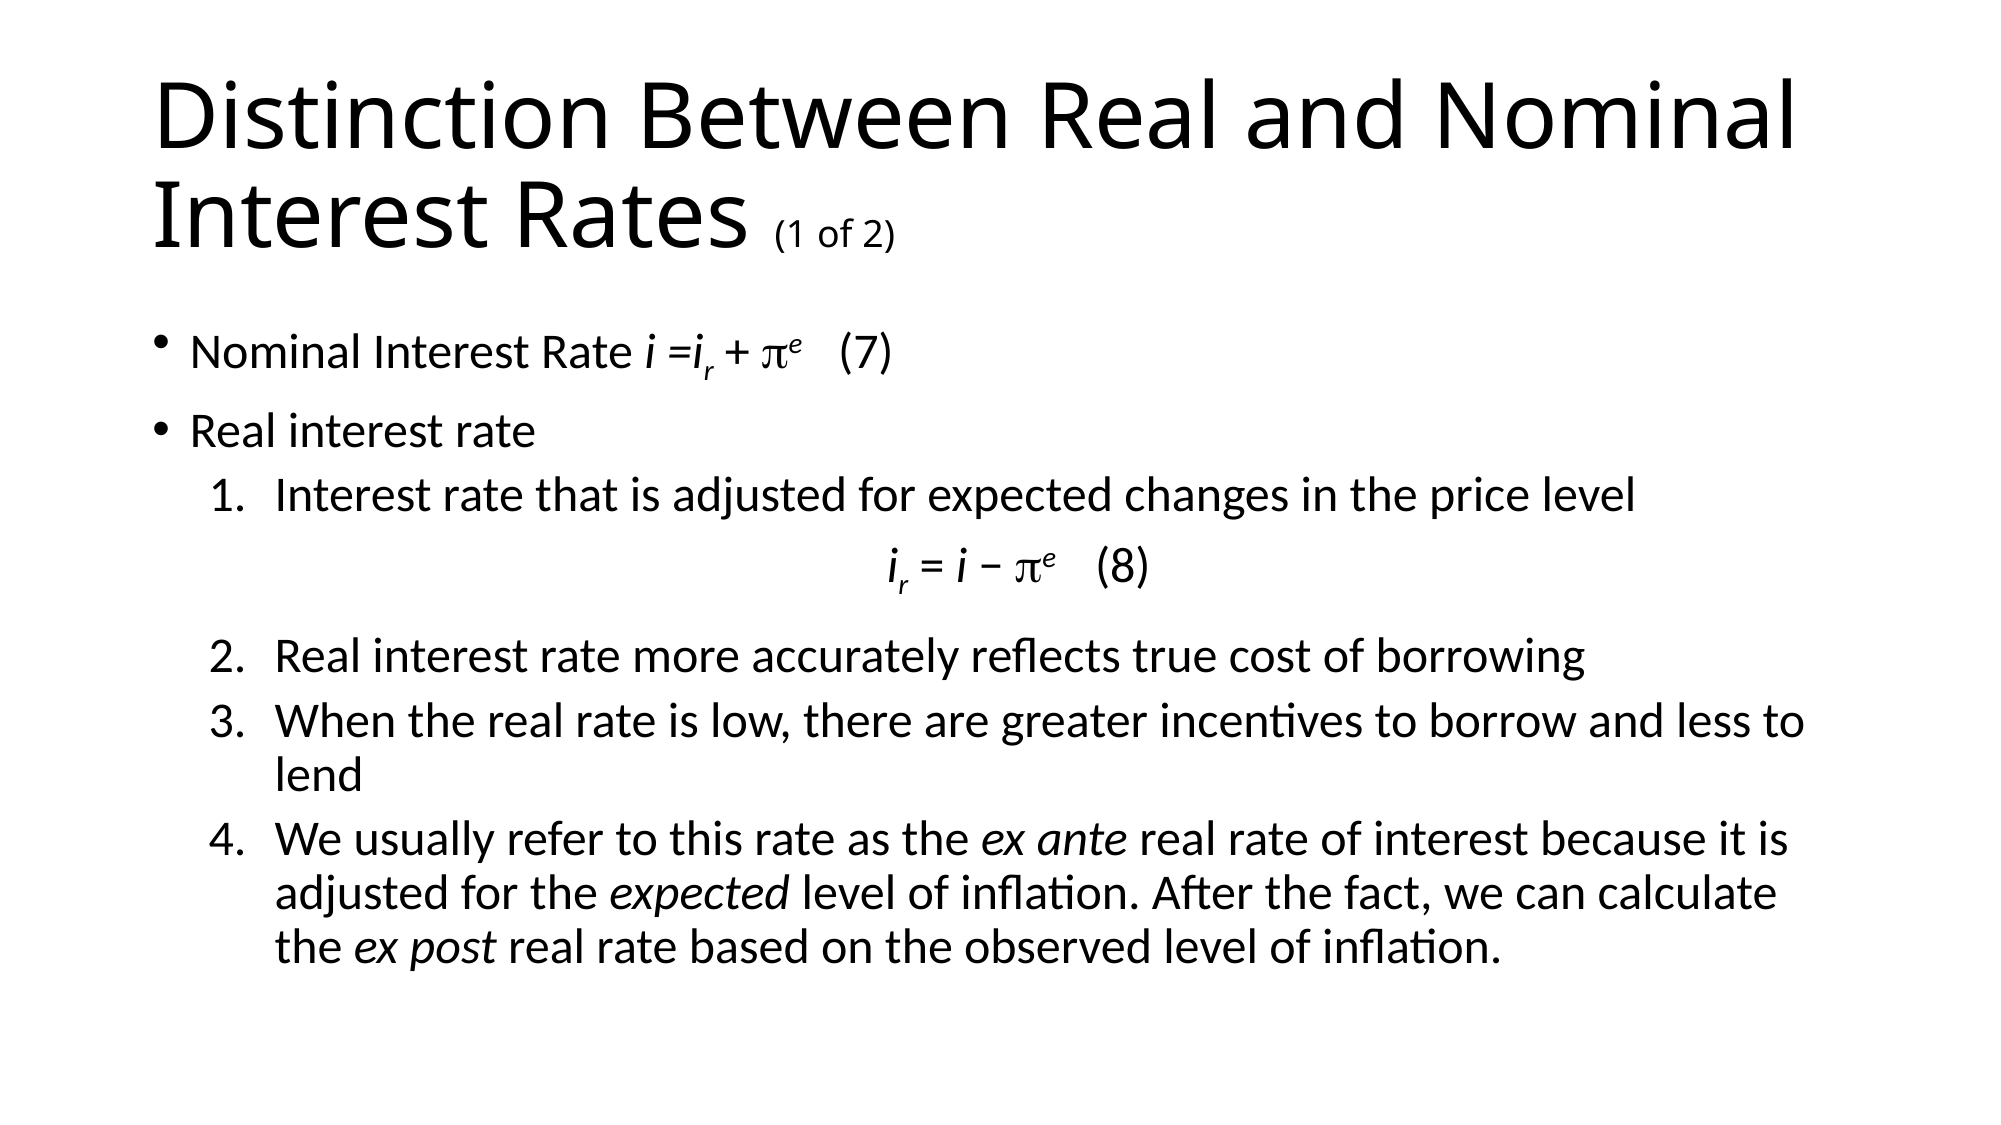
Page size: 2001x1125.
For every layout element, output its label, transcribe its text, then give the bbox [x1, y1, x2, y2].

title Distinction Between Real and Nominal Interest Rates (1 of 2) [137, 59, 1863, 278]
list Nominal Interest Rate i =ir + e (7) Real interest rate Interest rate that is adjusted for expected changes in the price level ir = i − e (8) Real interest rate more accurately reflects true cost of borrowing When the real rate is low, there are greater incentives to borrow and less to lend We usually refer to this rate as the ex ante real rate of interest because it is adjusted for the expected level of inflation. After the fact, we can calculate the ex post real rate based on the observed level of inflation. [137, 299, 1863, 1014]
